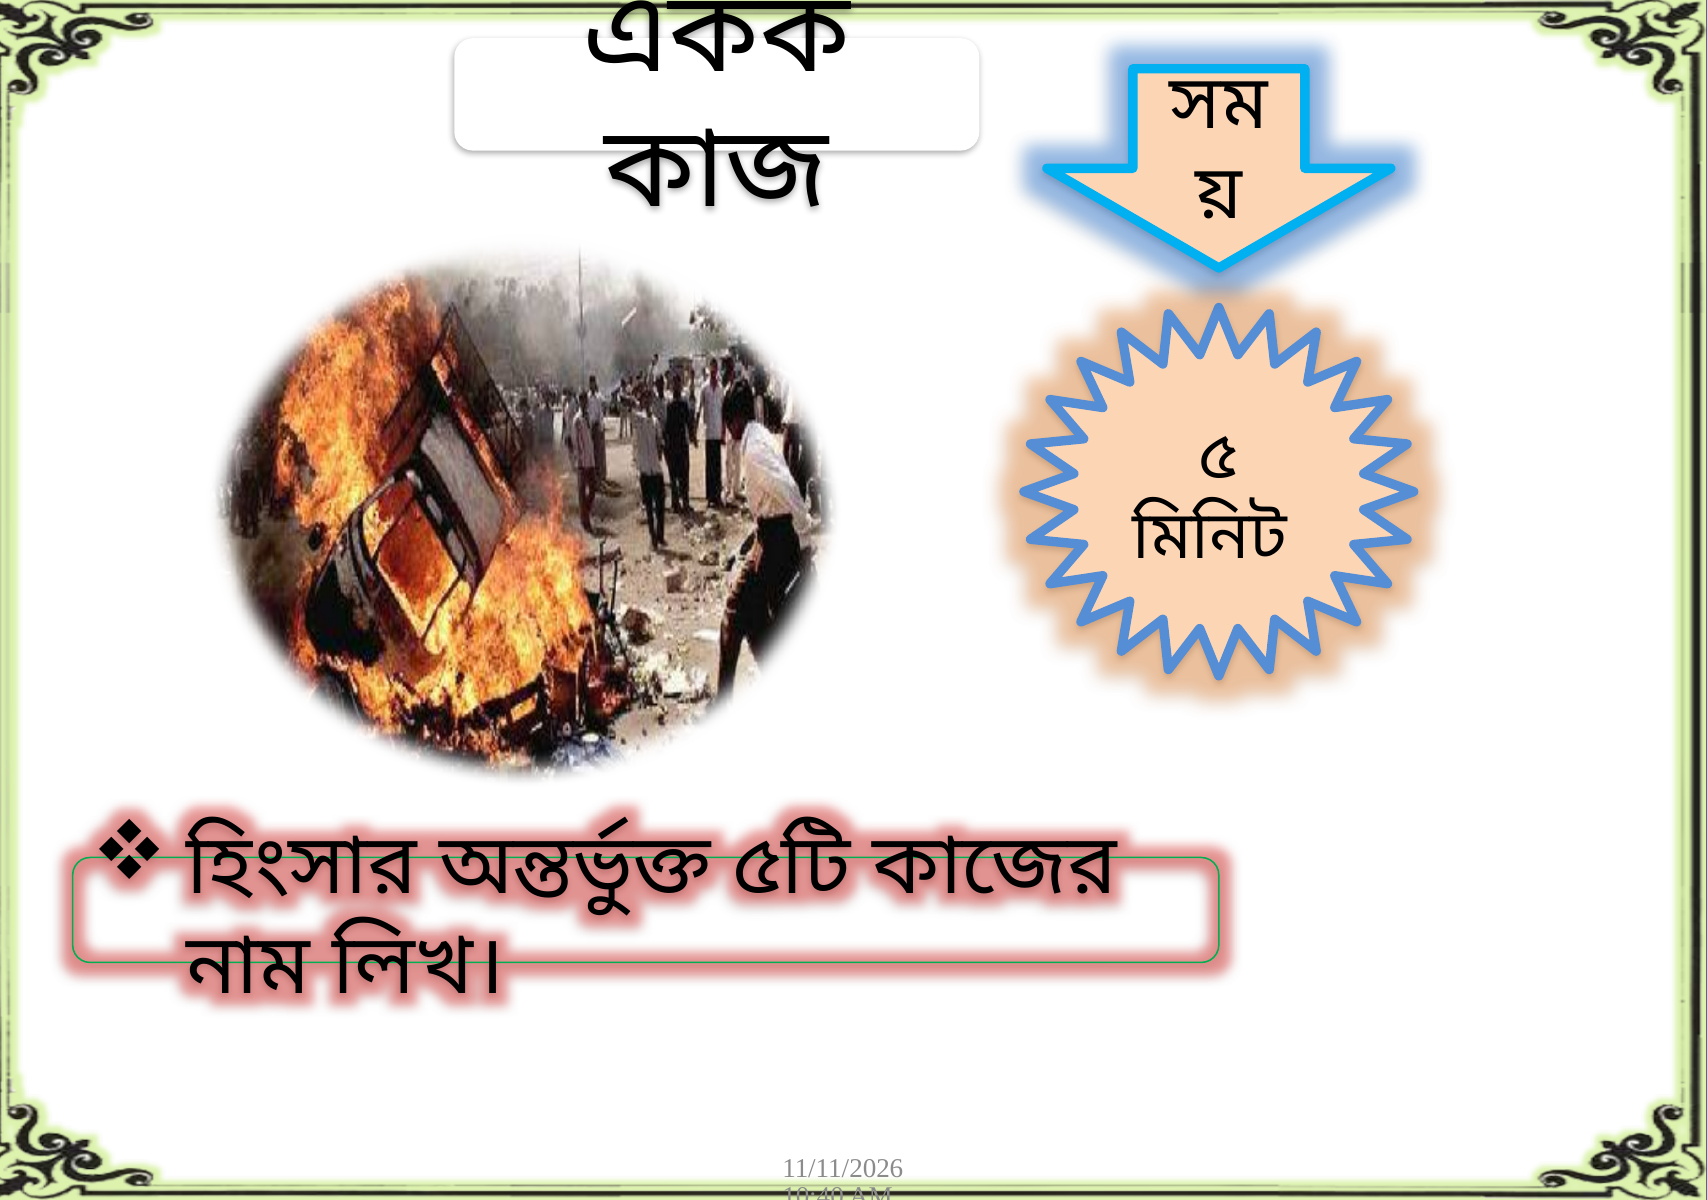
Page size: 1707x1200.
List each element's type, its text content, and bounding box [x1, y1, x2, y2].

text_box হিংসার অন্তর্ভুক্ত ৫টি কাজের নাম লিখ। [71, 856, 1220, 964]
picture [0, 0, 1706, 1200]
text_box ৫ মিনিট [1021, 305, 1416, 678]
text_box সময় [1044, 66, 1393, 270]
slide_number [765, 1134, 929, 1199]
text_box একক কাজ [453, 37, 981, 152]
